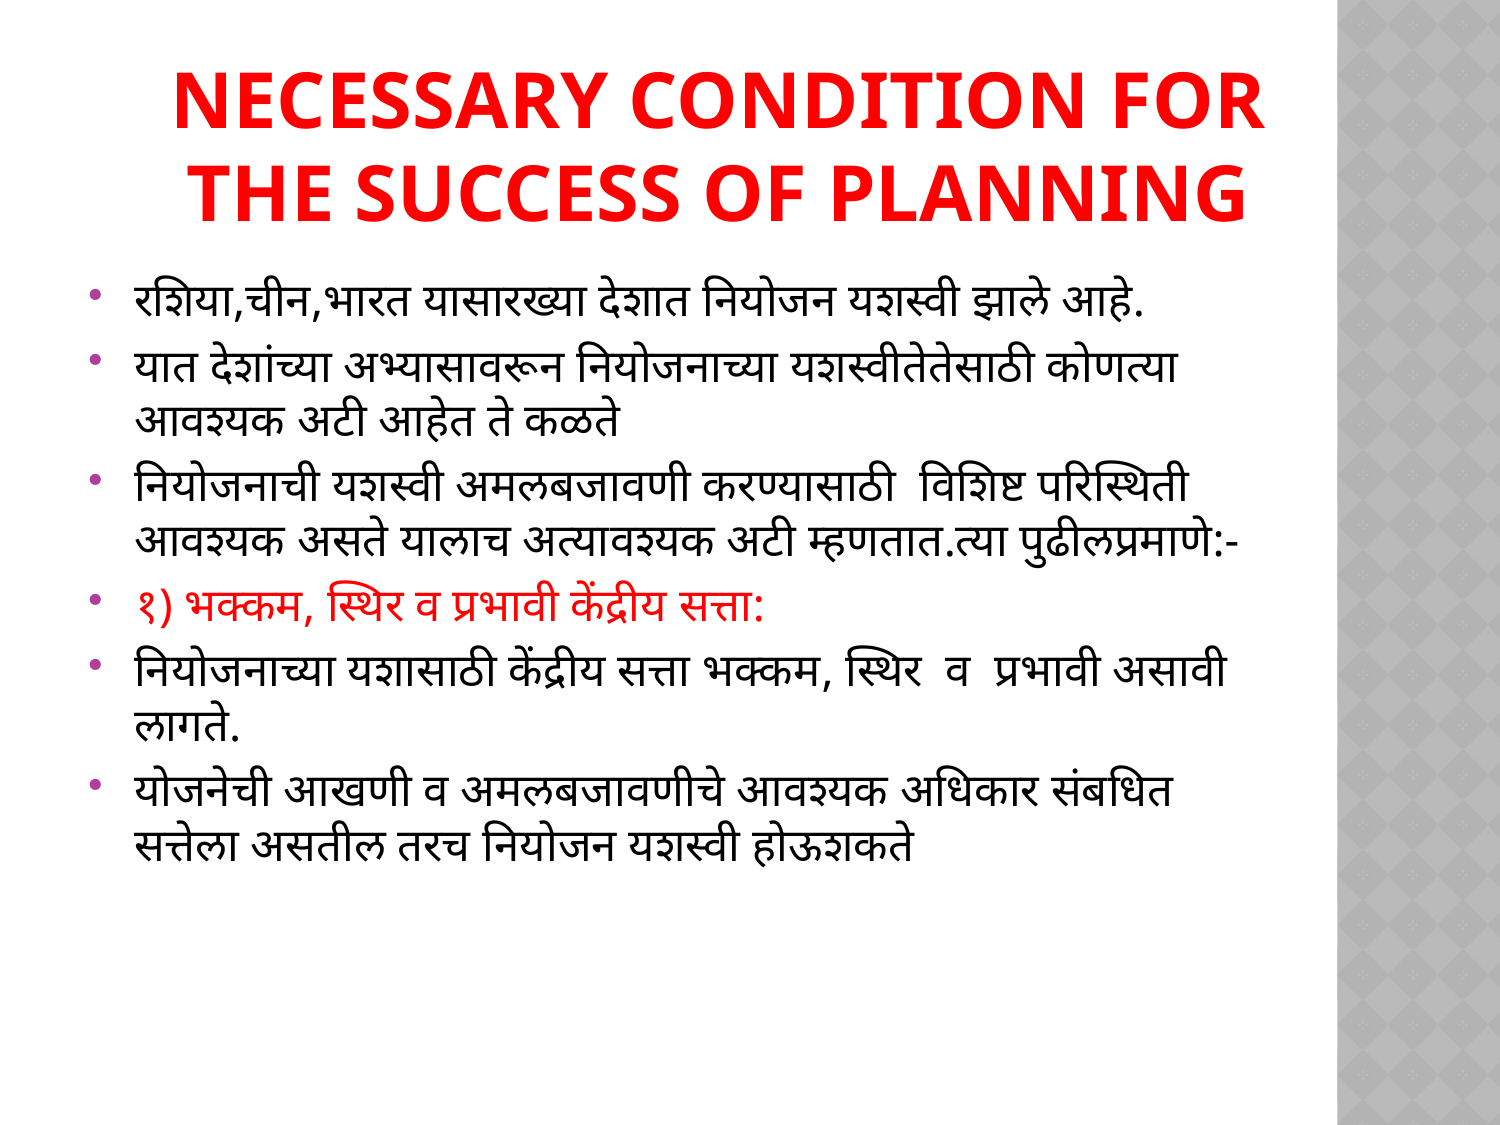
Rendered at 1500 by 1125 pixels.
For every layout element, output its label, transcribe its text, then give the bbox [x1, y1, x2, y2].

list रशिया,चीन,भारत यासारख्या देशात नियोजन यशस्वी झाले आहे. यात देशांच्या अभ्यासावरून नियोजनाच्या यशस्वीतेतेसाठी कोणत्या आवश्यक अटी आहेत ते कळते नियोजनाची यशस्वी अमलबजावणी करण्यासाठी विशिष्ट परिस्थिती आवश्यक असते यालाच अत्यावश्यक अटी म्हणतात.त्या पुढीलप्रमाणे:- १) भक्कम, स्थिर व प्रभावी केंद्रीय सत्ता: नियोजनाच्या यशासाठी केंद्रीय सत्ता भक्कम, स्थिर व प्रभावी असावी लागते. योजनेची आखणी व अमलबजावणीचे आवश्यक अधिकार संबधित सत्तेला असतील तरच नियोजन यशस्वी होऊशकते [75, 264, 1263, 1059]
title Necessary condition for the success of planning [125, 50, 1313, 238]
